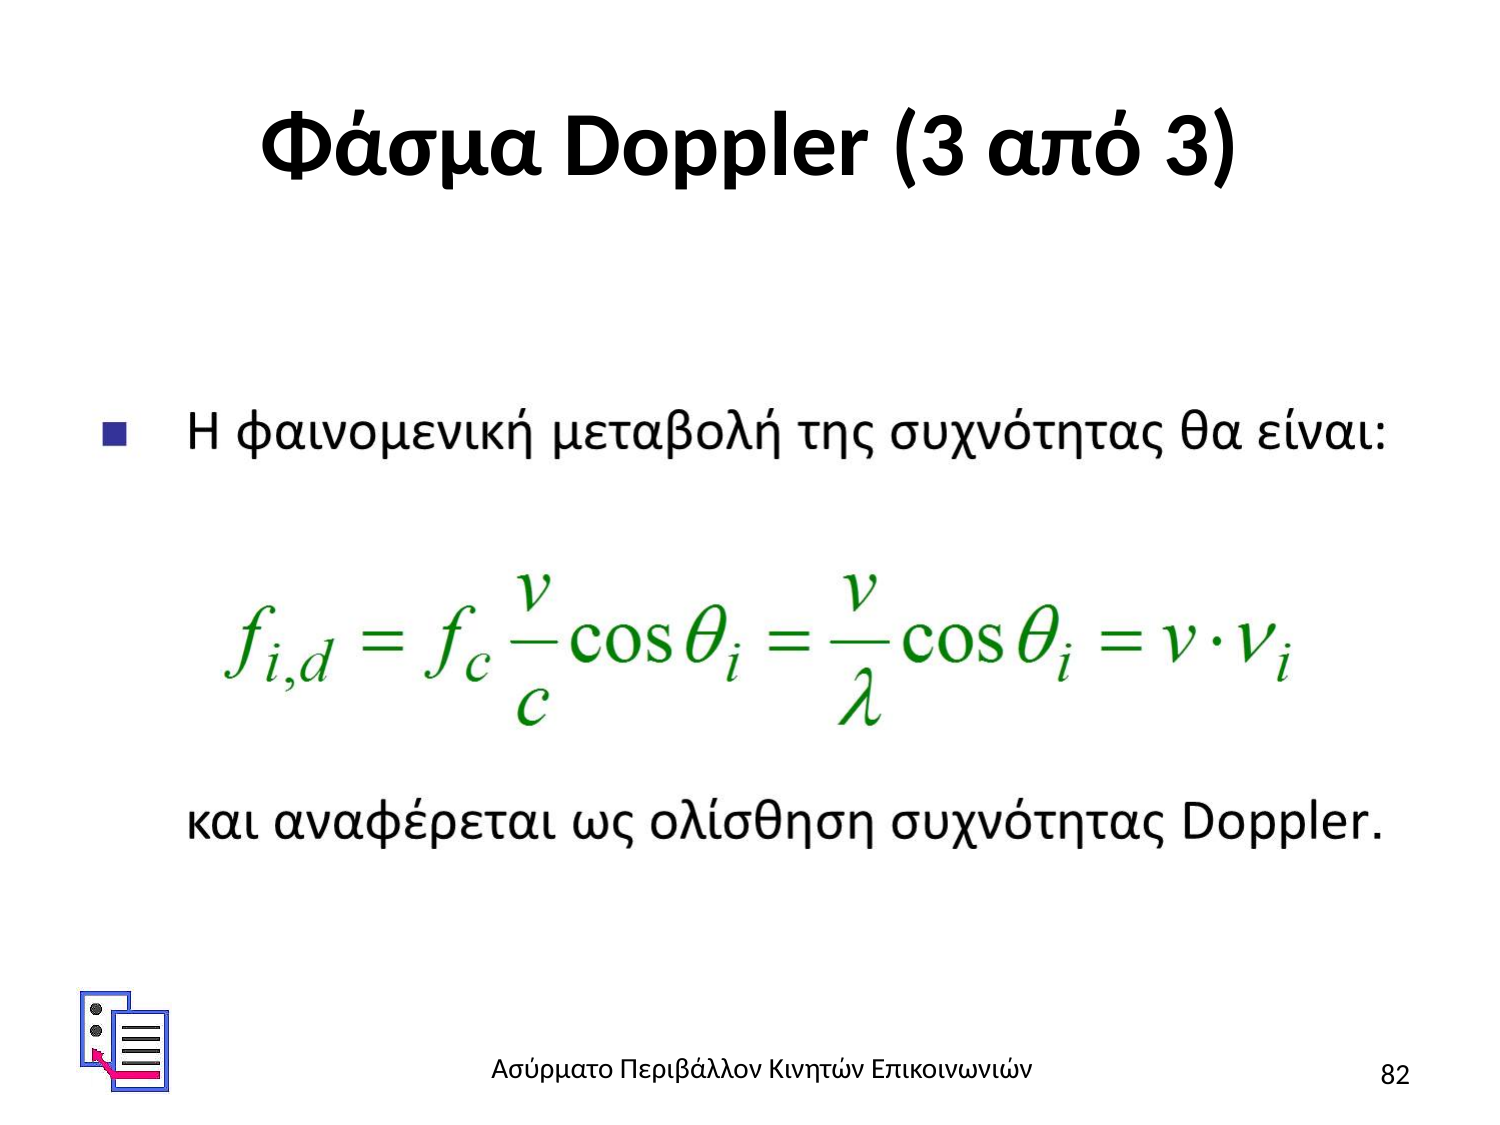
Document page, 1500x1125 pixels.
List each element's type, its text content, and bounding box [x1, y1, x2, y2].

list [76, 377, 1424, 890]
title Φάσμα Doppler (3 από 3) [75, 45, 1425, 233]
text_box Ασύρματο Περιβάλλον Κινητών Επικοινωνιών [450, 1037, 1075, 1098]
picture [76, 987, 172, 1095]
text_box 82 [1074, 1042, 1425, 1103]
